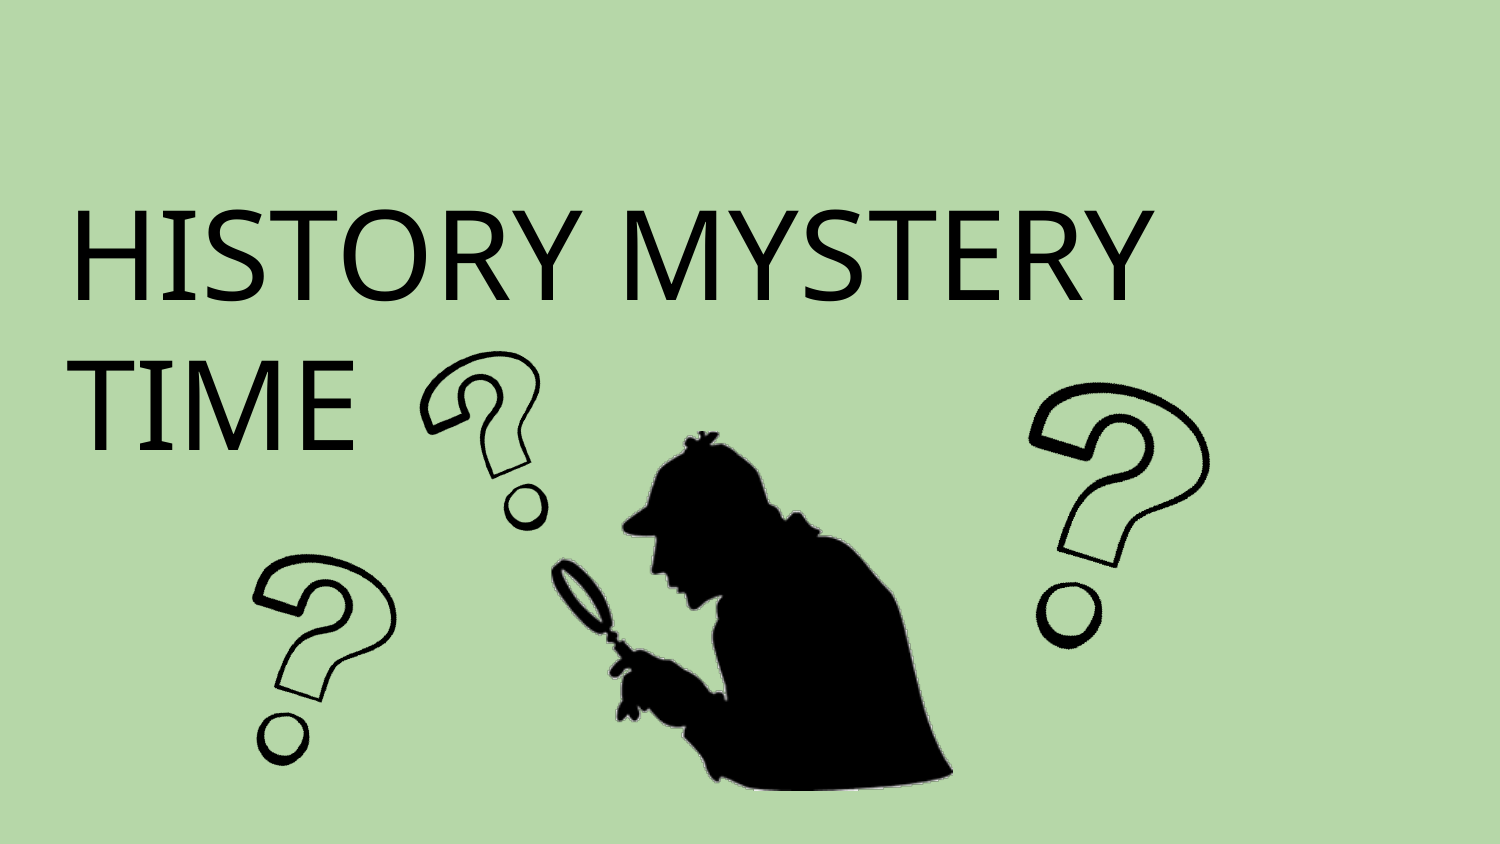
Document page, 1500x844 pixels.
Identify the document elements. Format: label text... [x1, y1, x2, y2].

picture [136, 286, 1317, 833]
title HISTORY MYSTERY TIME [51, 160, 1449, 255]
